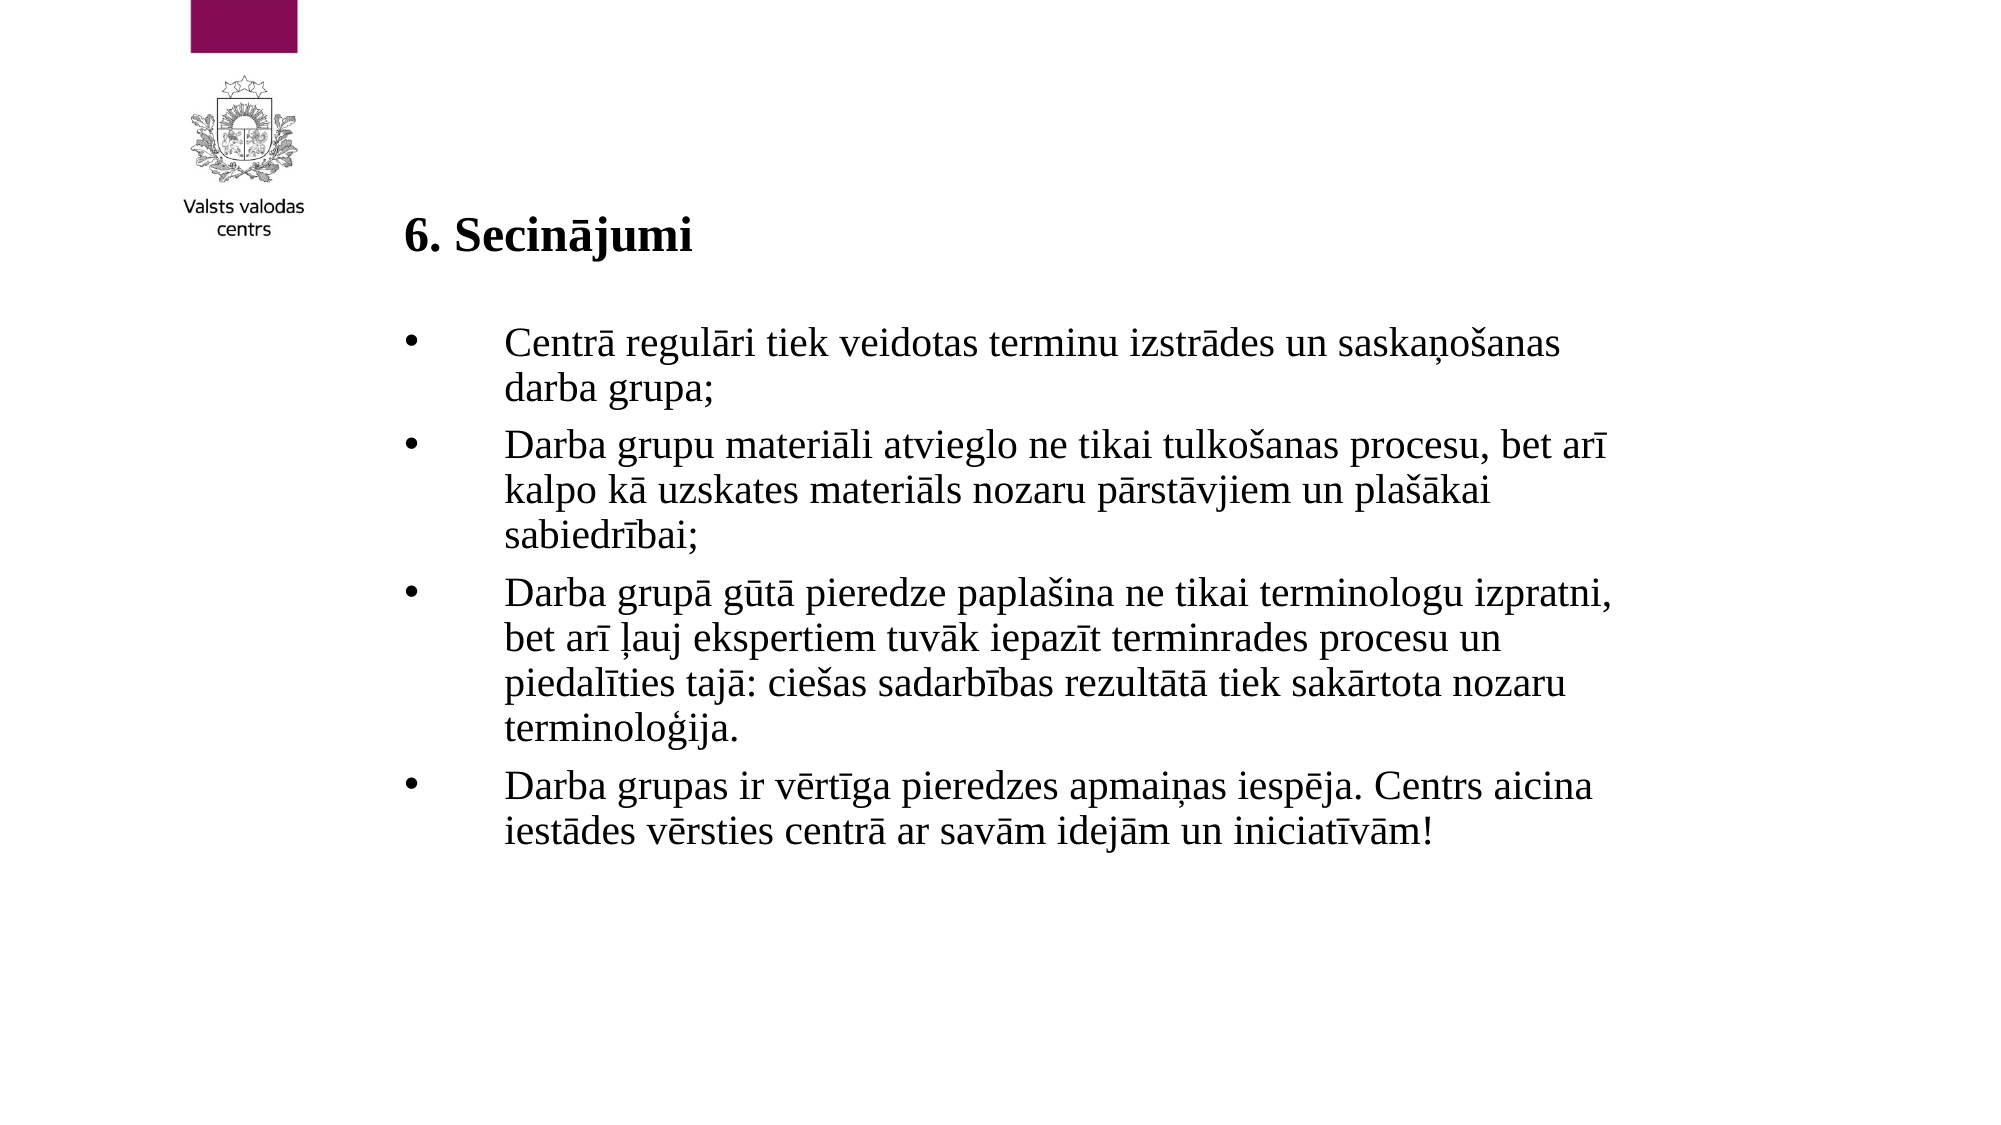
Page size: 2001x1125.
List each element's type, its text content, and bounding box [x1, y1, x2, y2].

picture [99, 0, 390, 322]
title 6. Secinājumi [393, 112, 1663, 270]
subtitle Centrā regulāri tiek veidotas terminu izstrādes un saskaņošanas darba grupa; Darba grupu materiāli atvieglo ne tikai tulkošanas procesu, bet arī kalpo kā uzskates materiāls nozaru pārstāvjiem un plašākai sabiedrībai; Darba grupā gūtā pieredze paplašina ne tikai terminologu izpratni, bet arī ļauj ekspertiem tuvāk iepazīt terminrades procesu un piedalīties tajā: ciešas sadarbības rezultātā tiek sakārtota nozaru terminoloģija. Darba grupas ir vērtīga pieredzes apmaiņas iespēja. Centrs aicina iestādes vērsties centrā ar savām idejām un iniciatīvām! [388, 312, 1663, 1041]
